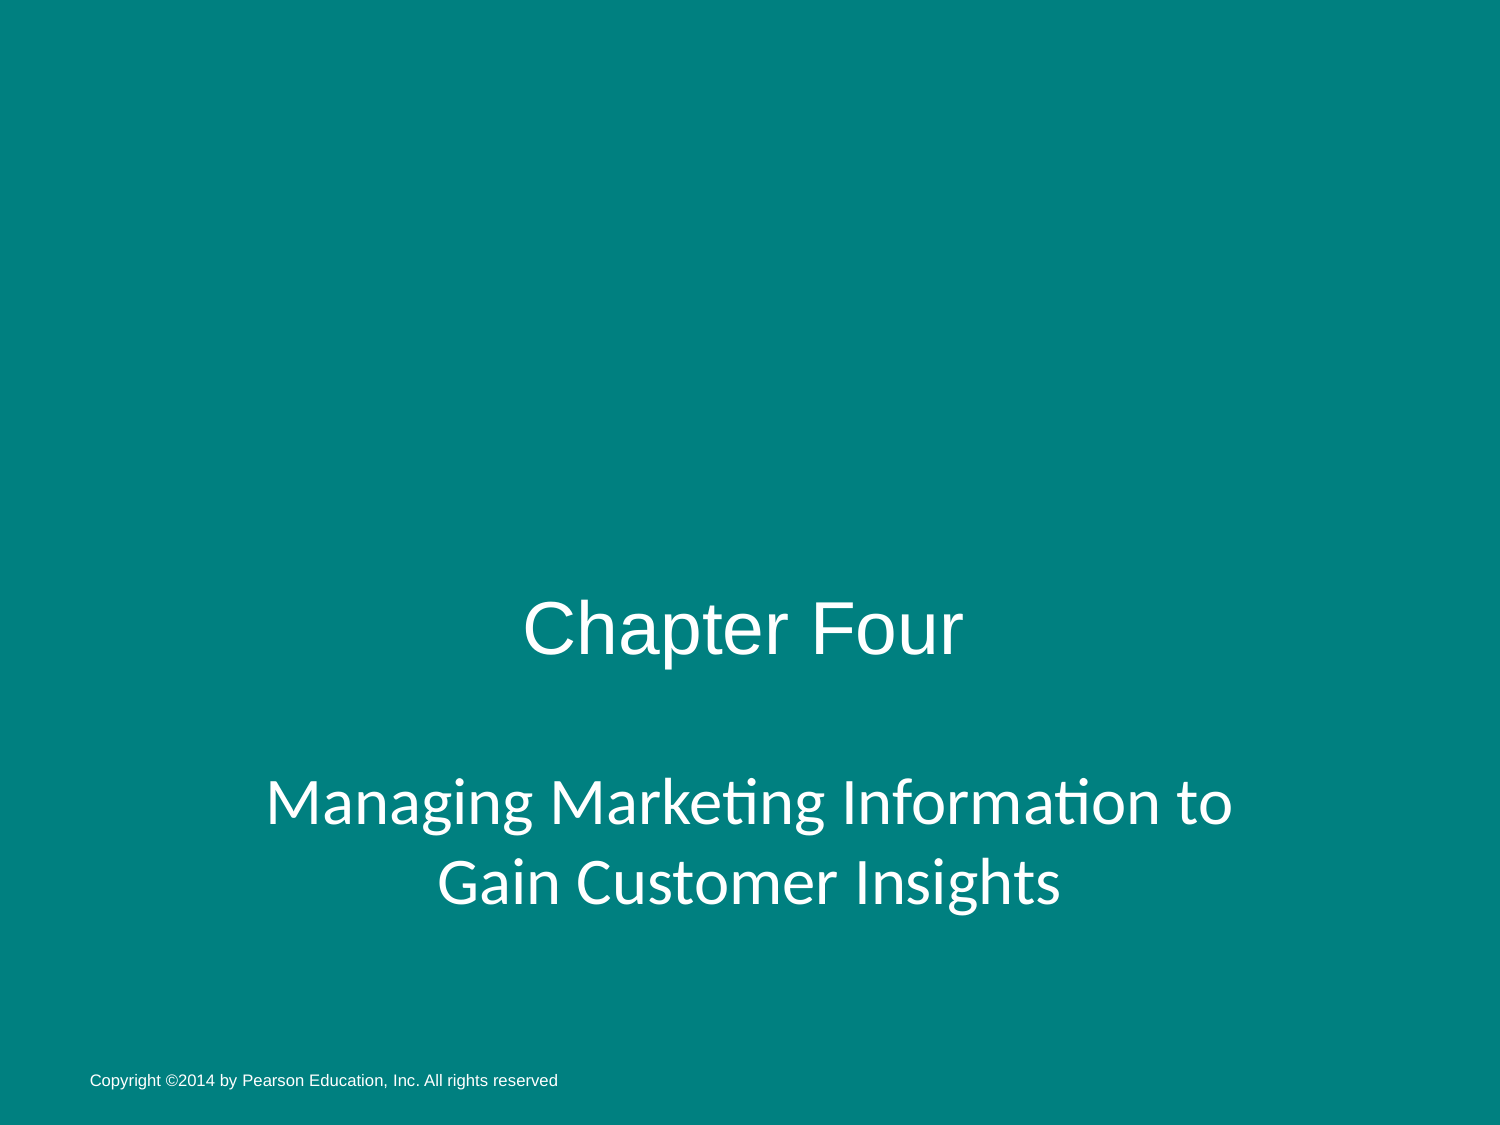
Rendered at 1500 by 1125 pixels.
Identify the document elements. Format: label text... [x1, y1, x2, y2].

text_box Copyright ©2014 by Pearson Education, Inc. All rights reserved [74, 1062, 825, 1098]
subtitle Managing Marketing Information to Gain Customer Insights [224, 749, 1276, 1038]
title Chapter Four [49, 458, 1438, 701]
